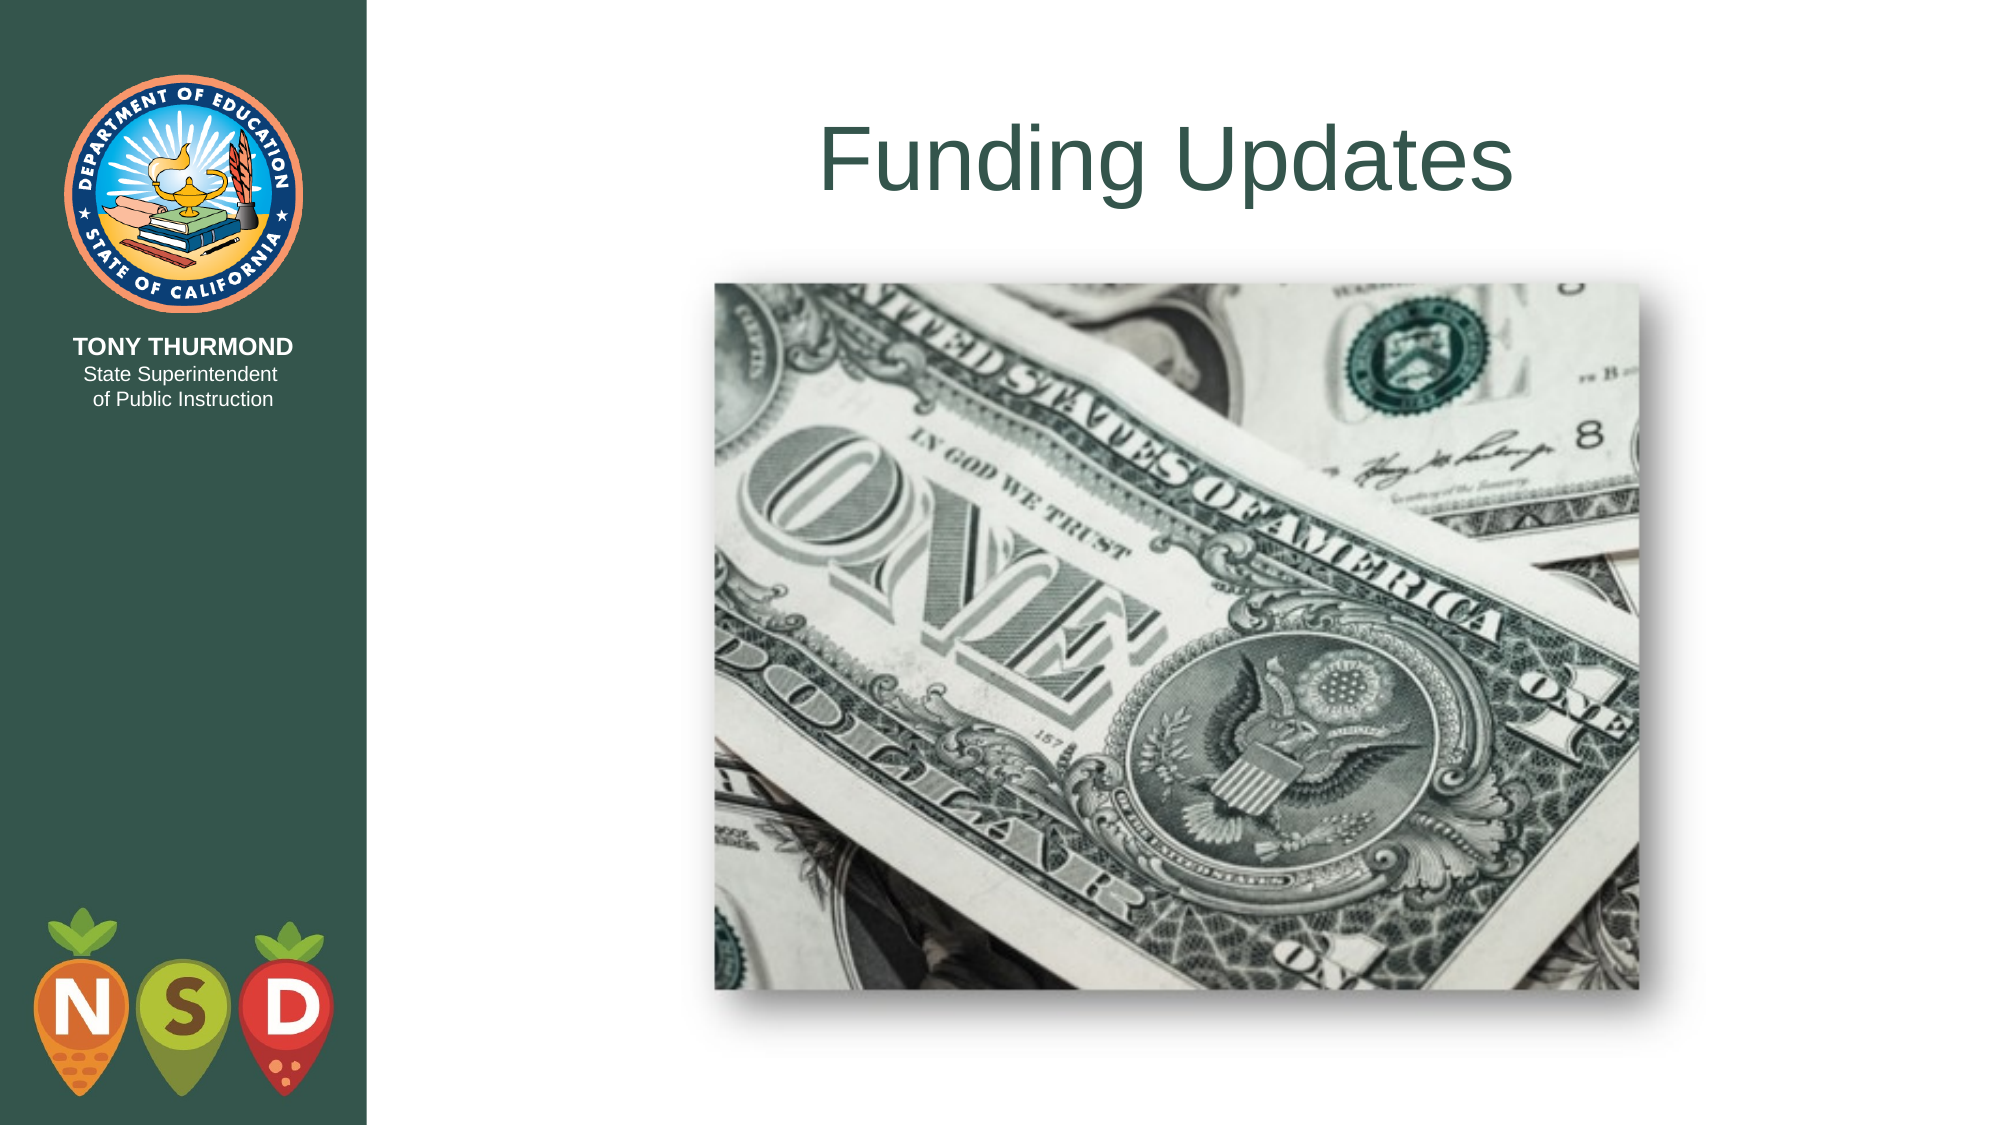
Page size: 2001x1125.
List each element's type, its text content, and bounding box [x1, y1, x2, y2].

picture [13, 892, 354, 1108]
picture [64, 74, 303, 313]
title Funding Updates [416, 59, 1917, 248]
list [681, 249, 1706, 1058]
